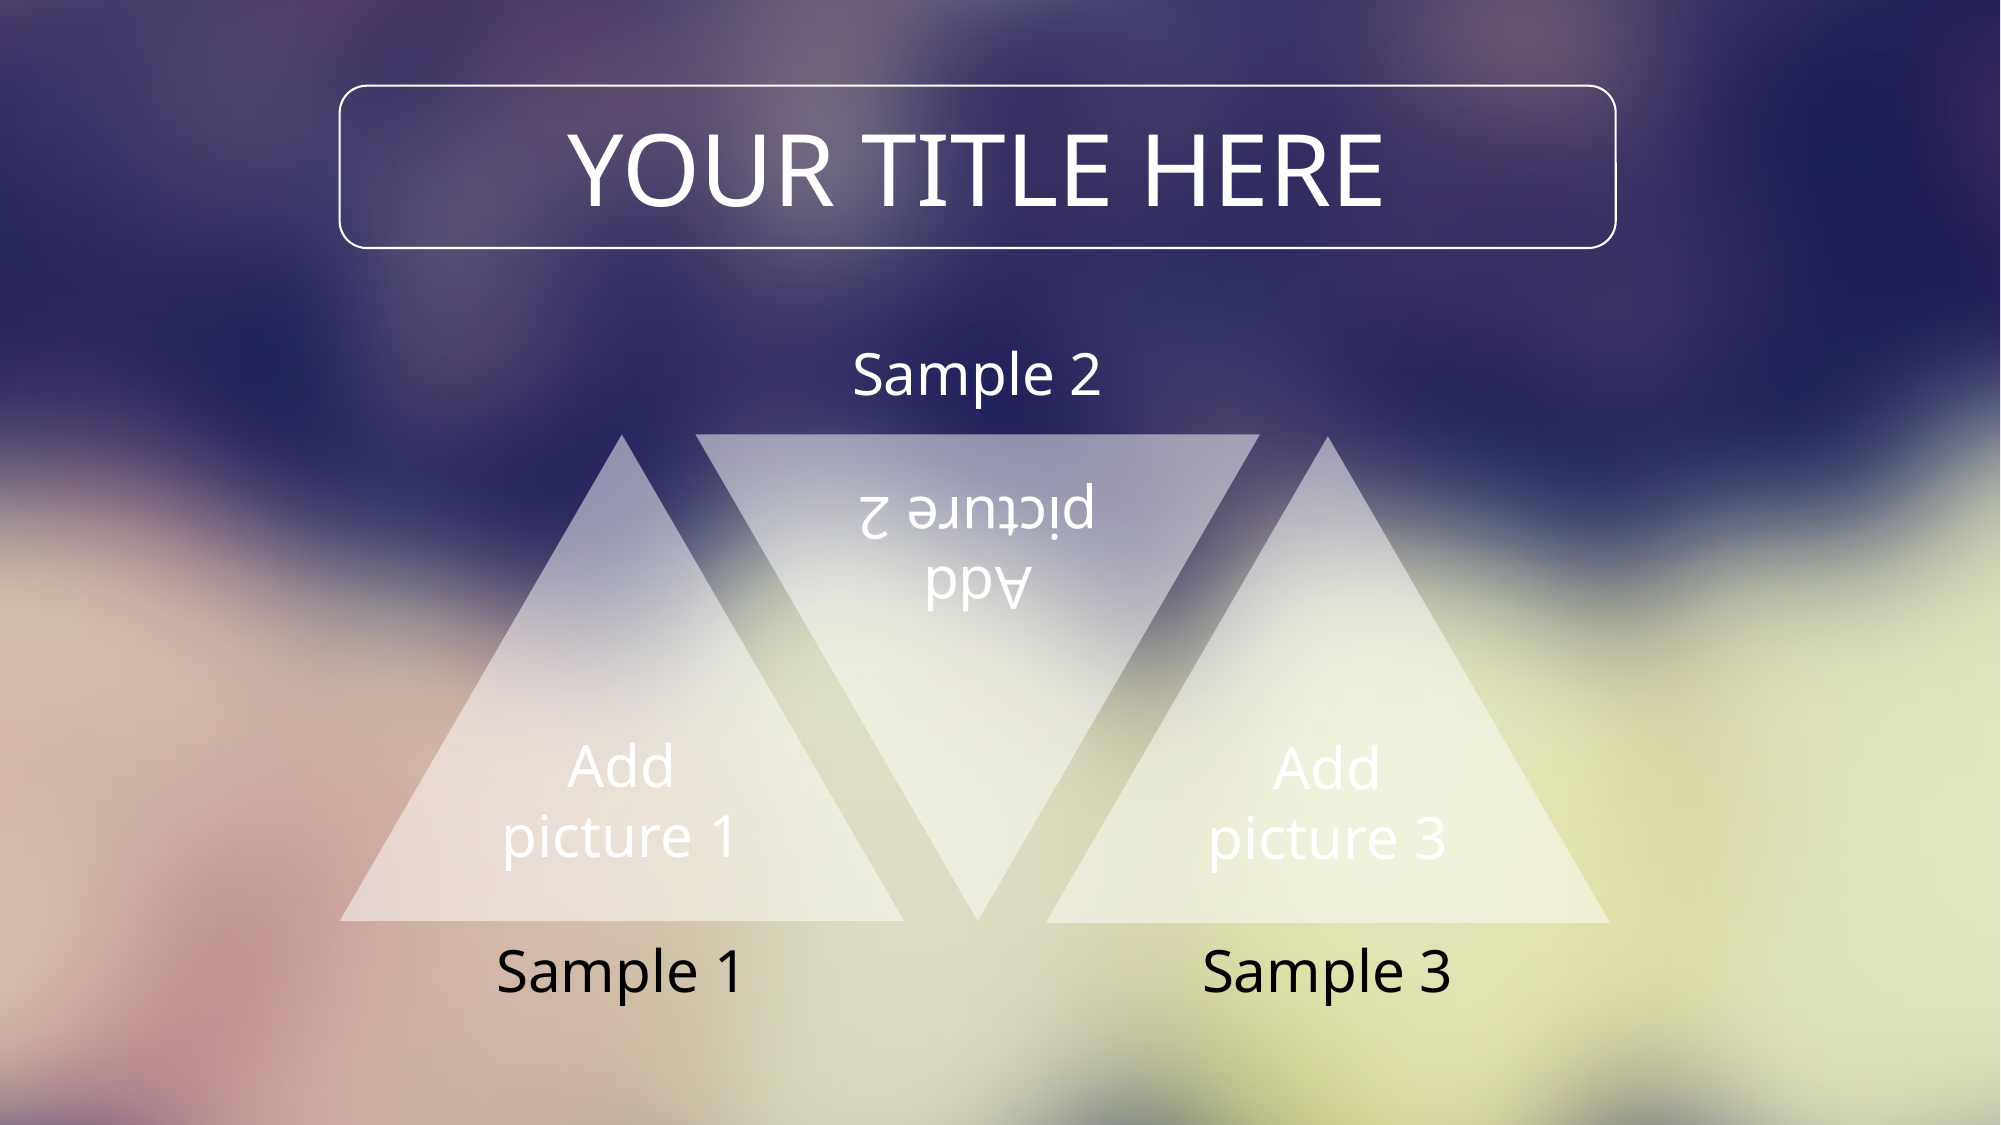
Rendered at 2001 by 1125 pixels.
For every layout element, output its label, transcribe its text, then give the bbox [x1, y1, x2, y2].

text_box Sample 2 [763, 330, 1192, 415]
text_box YOUR TITLE HERE [338, 84, 1617, 250]
text_box Add picture 2 [693, 433, 1262, 924]
picture [0, 0, 2001, 1125]
text_box Add picture 1 [337, 432, 906, 923]
text_box Sample 1 [462, 926, 782, 1012]
text_box Sample 3 [1145, 926, 1511, 1012]
text_box Add picture 3 [1043, 434, 1612, 924]
